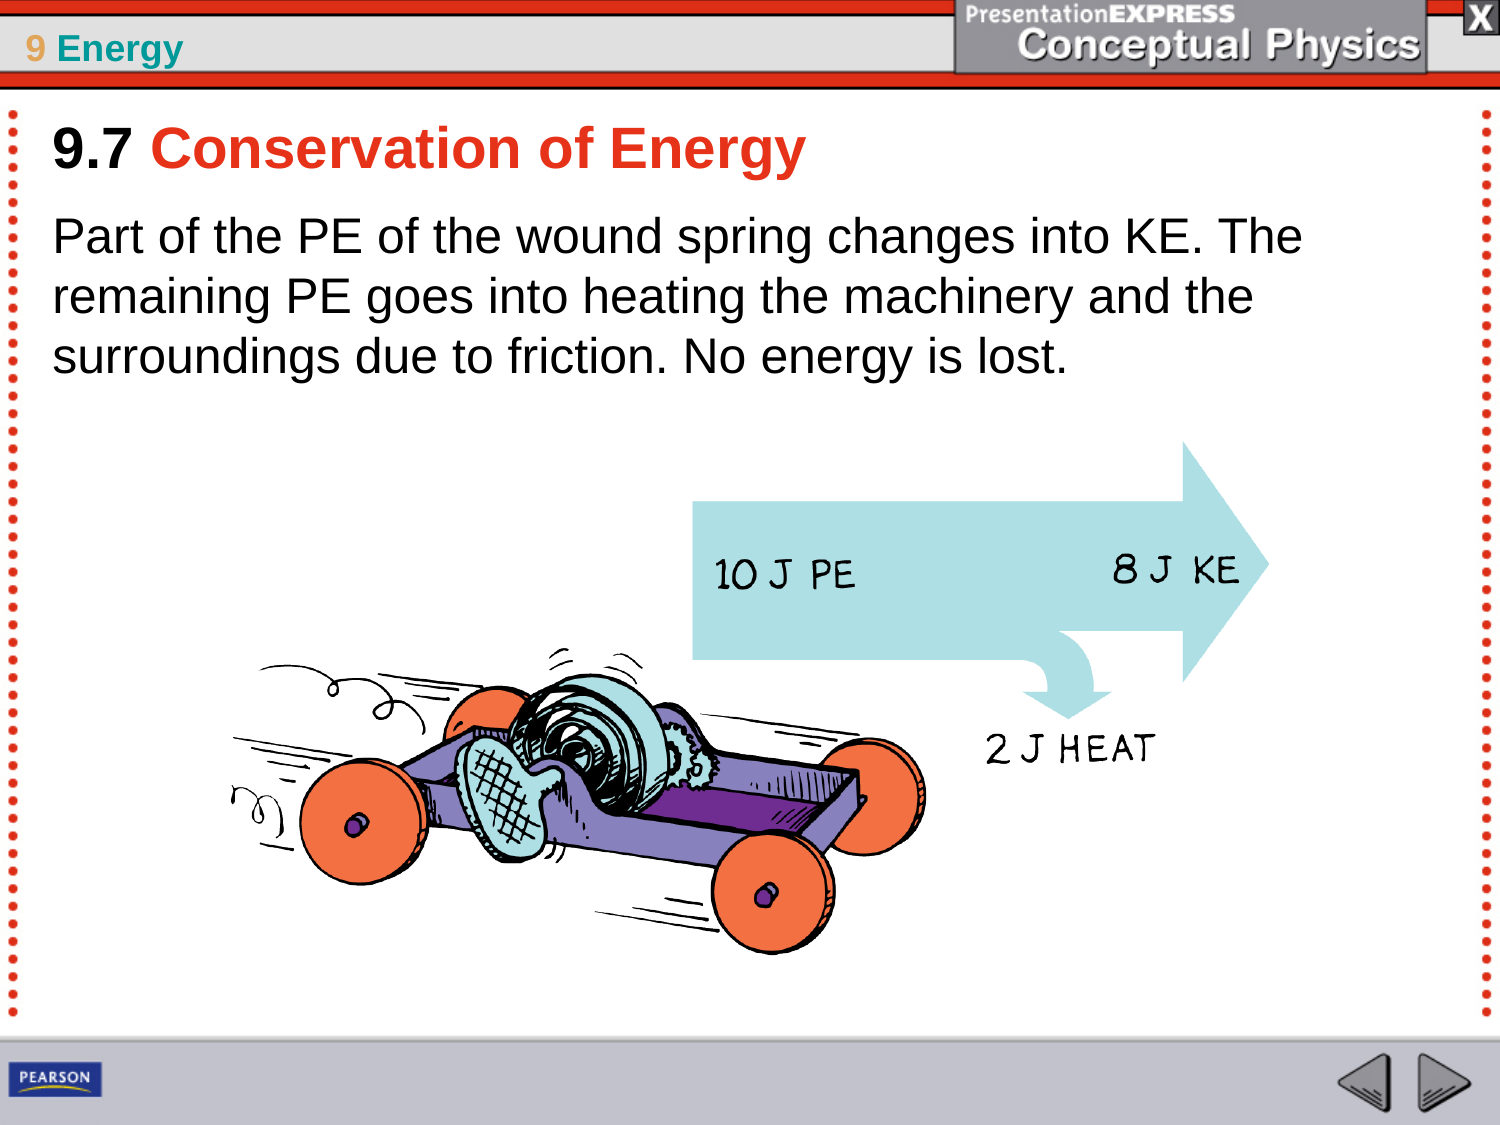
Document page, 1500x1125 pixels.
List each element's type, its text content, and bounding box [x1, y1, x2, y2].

text_box 9.7 Conservation of Energy [37, 102, 1463, 188]
text_box Part of the PE of the wound spring changes into KE. The remaining PE goes into heating the machinery and the surroundings due to friction. No energy is lost. [37, 196, 1450, 392]
picture [0, 0, 1500, 1125]
